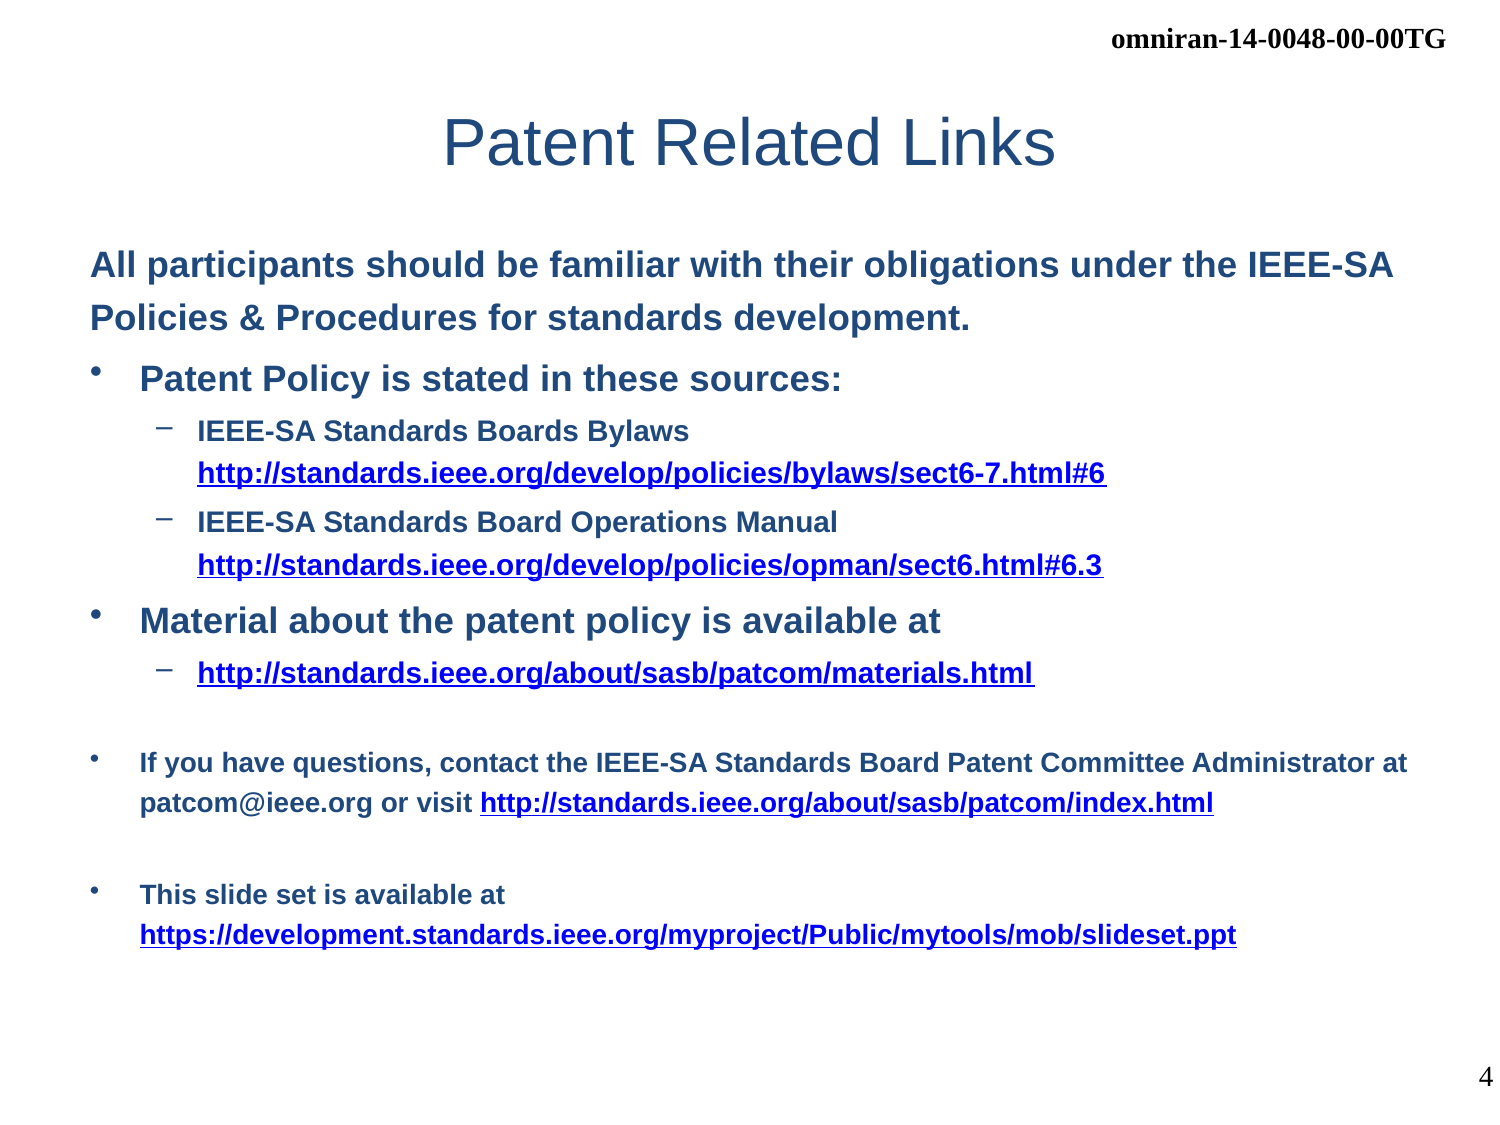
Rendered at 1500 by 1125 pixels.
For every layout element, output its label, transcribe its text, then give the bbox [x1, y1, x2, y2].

title Patent Related Links [75, 45, 1425, 224]
list All participants should be familiar with their obligations under the IEEE-SA Policies & Procedures for standards development. Patent Policy is stated in these sources: IEEE-SA Standards Boards Bylaws http://standards.ieee.org/develop/policies/bylaws/sect6-7.html#6 IEEE-SA Standards Board Operations Manual http://standards.ieee.org/develop/policies/opman/sect6.html#6.3 Material about the patent policy is available at http://standards.ieee.org/about/sasb/patcom/materials.html If you have questions, contact the IEEE-SA Standards Board Patent Committee Administrator at patcom@ieee.org or visit http://standards.ieee.org/about/sasb/patcom/index.html This slide set is available at https://development.standards.ieee.org/myproject/Public/mytools/mob/slideset.ppt [75, 224, 1425, 1013]
